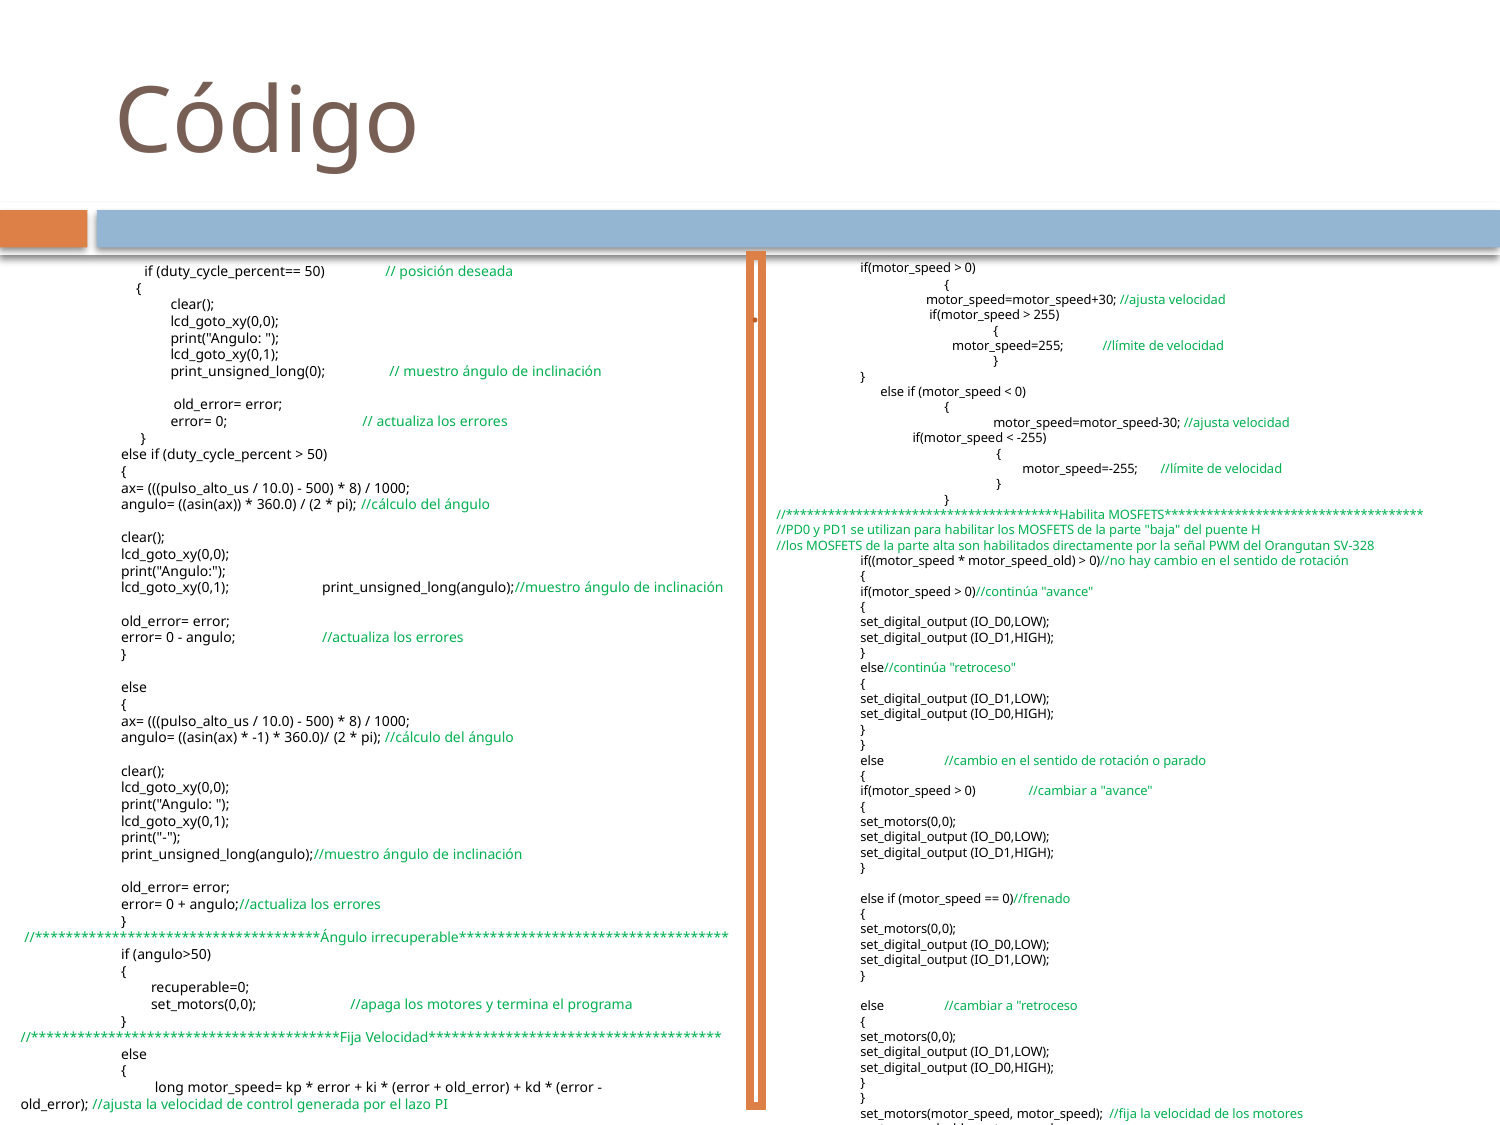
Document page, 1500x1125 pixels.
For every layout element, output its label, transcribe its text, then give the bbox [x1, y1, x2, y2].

list . [746, 251, 761, 1110]
title Código [99, 44, 1425, 188]
text_box if (duty_cycle_percent== 50) // posición deseada { clear(); lcd_goto_xy(0,0); print("Angulo: "); lcd_goto_xy(0,1); print_unsigned_long(0); // muestro ángulo de inclinación old_error= error; error= 0; // actualiza los errores } else if (duty_cycle_percent > 50) { ax= (((pulso_alto_us / 10.0) - 500) * 8) / 1000; angulo= ((asin(ax)) * 360.0) / (2 * pi); //cálculo del ángulo clear(); lcd_goto_xy(0,0); print("Angulo:"); lcd_goto_xy(0,1); print_unsigned_long(angulo);//muestro ángulo de inclinación old_error= error; error= 0 - angulo; //actualiza los errores } else { ax= (((pulso_alto_us / 10.0) - 500) * 8) / 1000; angulo= ((asin(ax) * -1) * 360.0)/ (2 * pi); //cálculo del ángulo clear(); lcd_goto_xy(0,0); print("Angulo: "); lcd_goto_xy(0,1); print("-"); print_unsigned_long(angulo);//muestro ángulo de inclinación old_error= error; error= 0 + angulo;//actualiza los errores } //*************************************Ángulo irrecuperable*********************************** if (angulo>50) { recuperable=0; set_motors(0,0); //apaga los motores y termina el programa } //****************************************Fija Velocidad************************************** else { long motor_speed= kp * error + ki * (error + old_error) + kd * (error - old_error); //ajusta la velocidad de control generada por el lazo PI [5, 255, 761, 1125]
text_box if(motor_speed > 0) { motor_speed=motor_speed+30; //ajusta velocidad if(motor_speed > 255) { motor_speed=255; //límite de velocidad } } else if (motor_speed < 0) { motor_speed=motor_speed-30; //ajusta velocidad if(motor_speed < -255) { motor_speed=-255; //límite de velocidad } } //***************************************Habilita MOSFETS************************************* //PD0 y PD1 se utilizan para habilitar los MOSFETS de la parte "baja" del puente H //los MOSFETS de la parte alta son habilitados directamente por la señal PWM del Orangutan SV-328 if((motor_speed * motor_speed_old) > 0)//no hay cambio en el sentido de rotación { if(motor_speed > 0)//continúa "avance" { set_digital_output (IO_D0,LOW); set_digital_output (IO_D1,HIGH); } else//continúa "retroceso" { set_digital_output (IO_D1,LOW); set_digital_output (IO_D0,HIGH); } } else //cambio en el sentido de rotación o parado { if(motor_speed > 0) //cambiar a "avance" { set_motors(0,0); set_digital_output (IO_D0,LOW); set_digital_output (IO_D1,HIGH); } else if (motor_speed == 0)//frenado { set_motors(0,0); set_digital_output (IO_D0,LOW); set_digital_output (IO_D1,LOW); } else //cambiar a "retroceso { set_motors(0,0); set_digital_output (IO_D1,LOW); set_digital_output (IO_D0,HIGH); } } set_motors(motor_speed, motor_speed); //fija la velocidad de los motores motor_speed_old= motor_speed; delay_ms(10); } } } } [761, 247, 1500, 1125]
